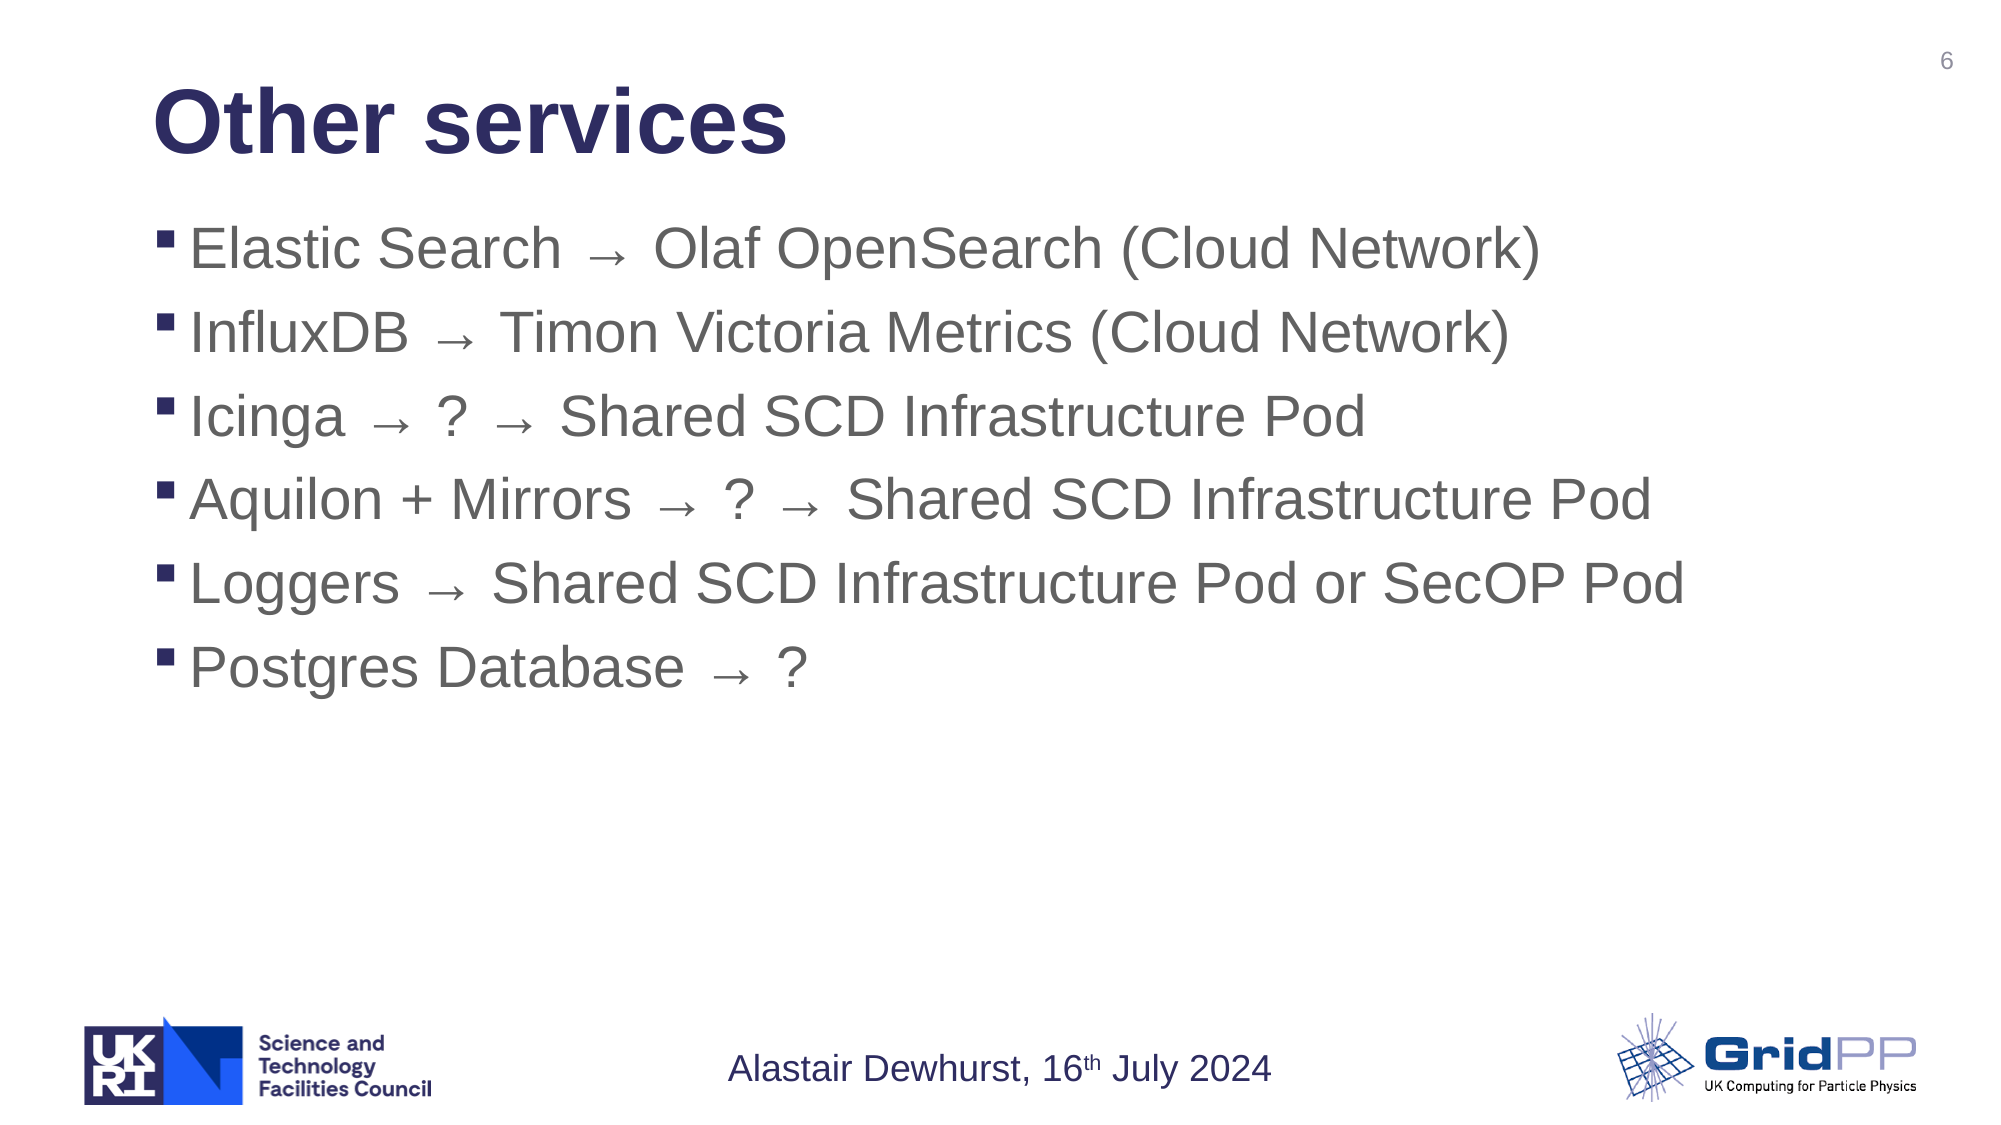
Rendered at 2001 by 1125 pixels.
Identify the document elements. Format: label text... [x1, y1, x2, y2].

picture [84, 1016, 431, 1105]
title Other services [137, 36, 1863, 210]
list Elastic Search → Olaf OpenSearch (Cloud Network) InfluxDB → Timon Victoria Metrics (Cloud Network) Icinga → ? → Shared SCD Infrastructure Pod Aquilon + Mirrors → ? → Shared SCD Infrastructure Pod Loggers → Shared SCD Infrastructure Pod or SecOP Pod Postgres Database → ? [137, 210, 1863, 1008]
picture [1617, 1013, 1916, 1102]
footer Alastair Dewhurst, 16th July 2024 [662, 1037, 1338, 1097]
slide_number 6 [1893, 29, 1970, 90]
